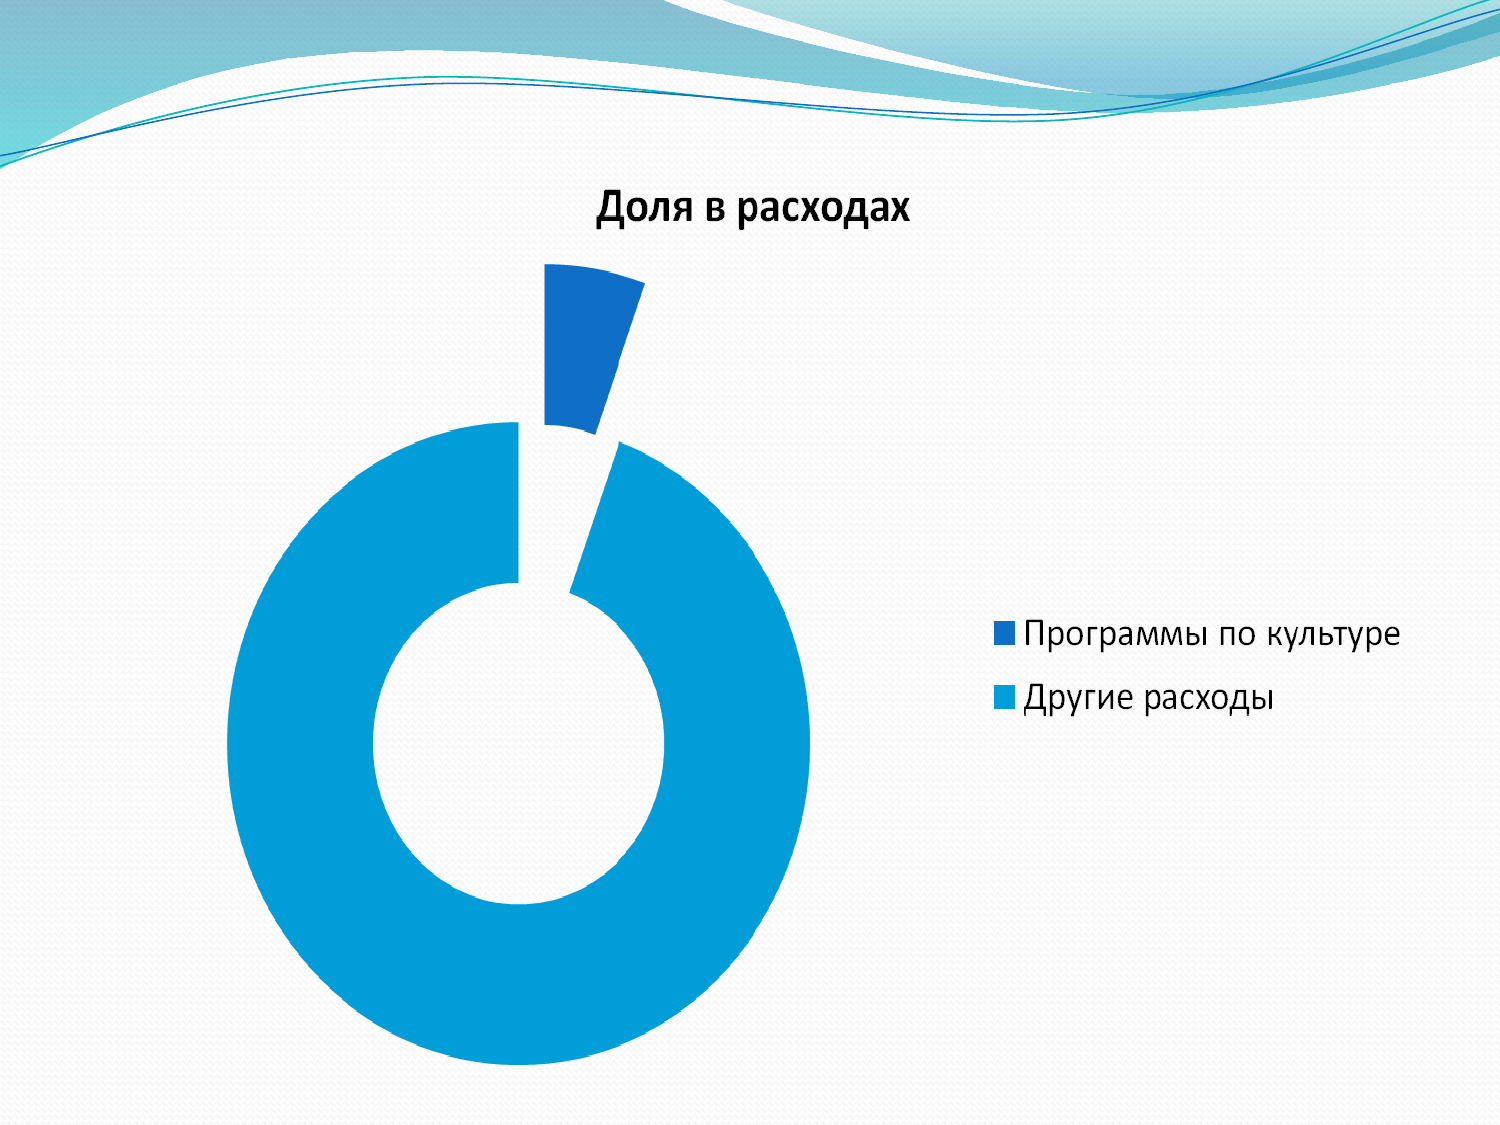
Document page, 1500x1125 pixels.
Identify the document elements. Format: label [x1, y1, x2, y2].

text_box [76, 148, 1432, 1102]
